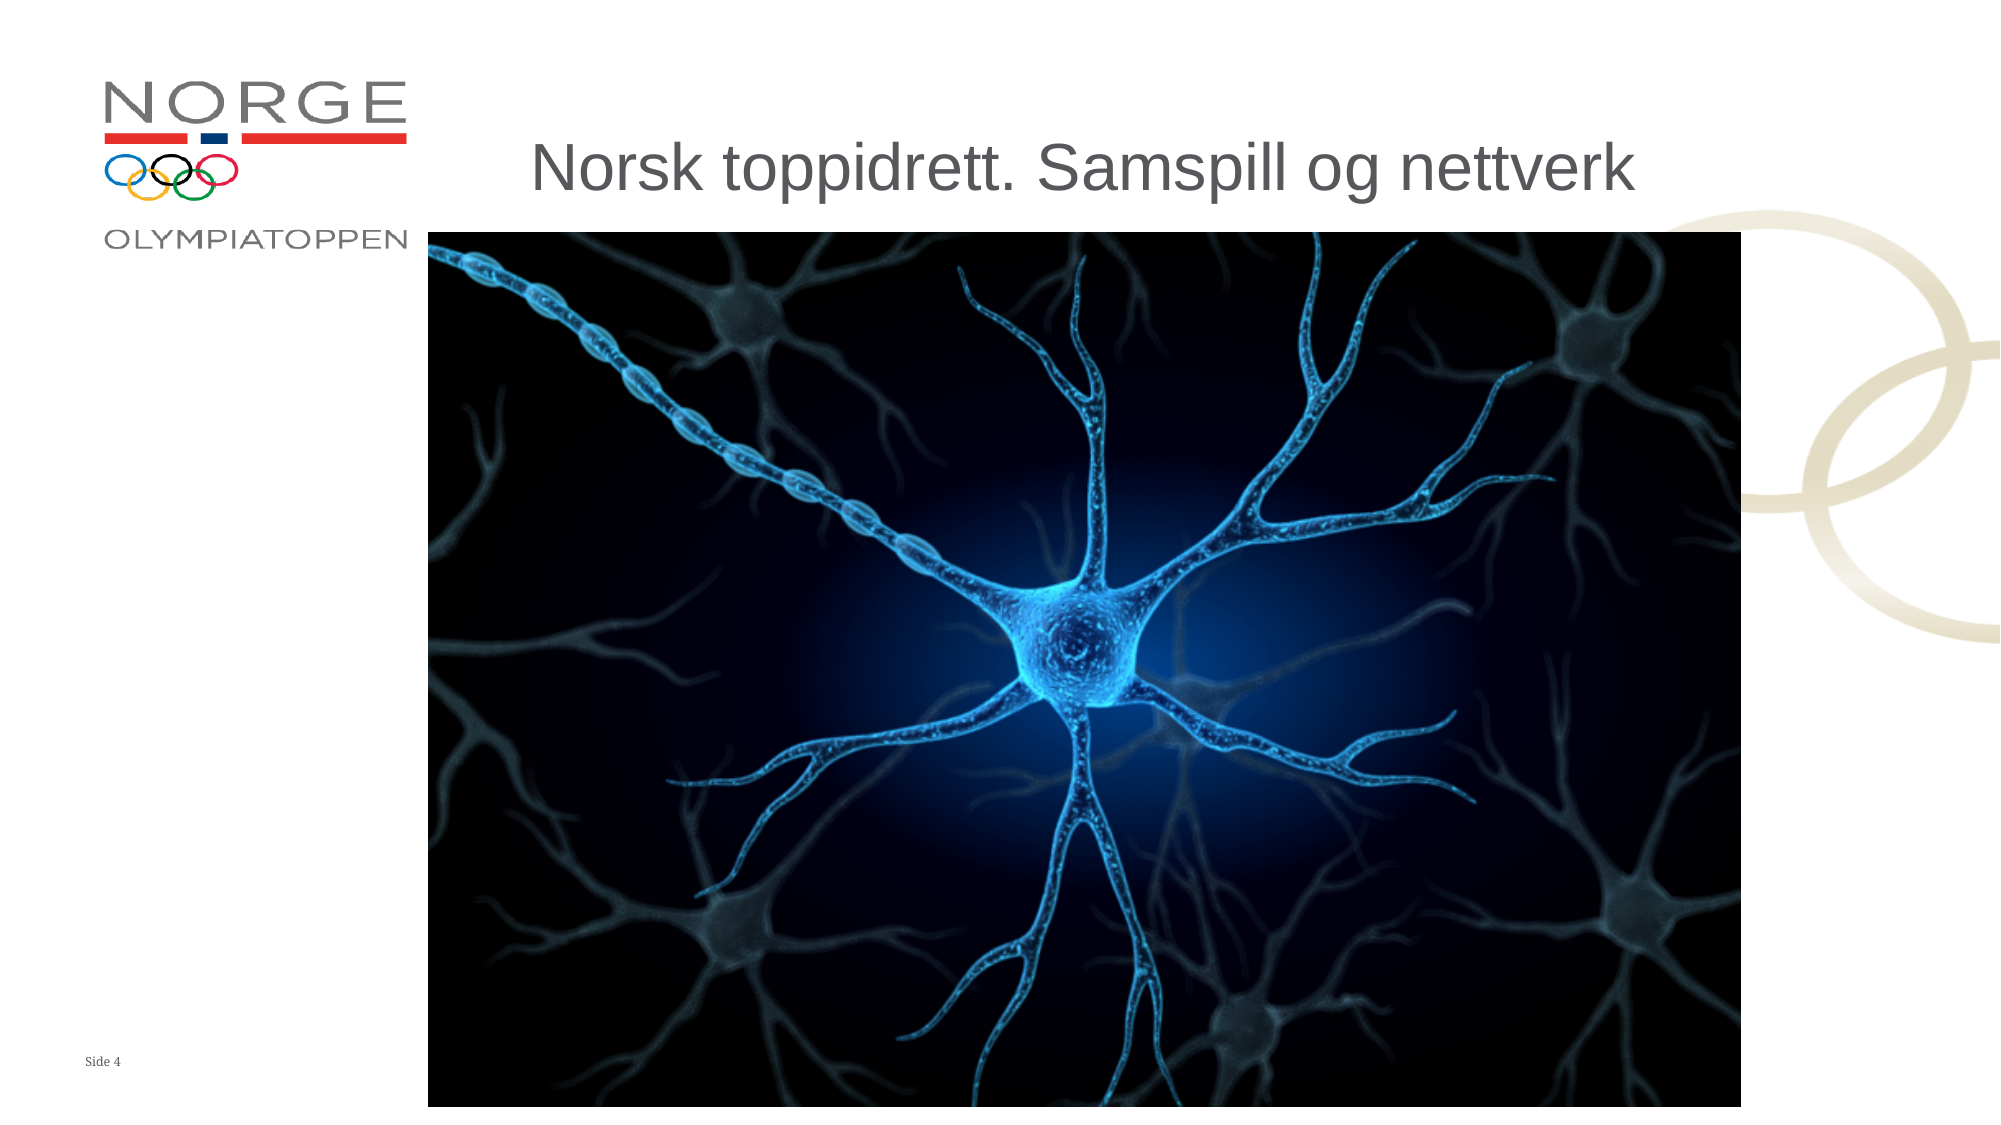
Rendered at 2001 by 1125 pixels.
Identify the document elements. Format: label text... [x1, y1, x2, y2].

picture [102, 78, 410, 202]
picture [102, 226, 410, 249]
text_box Norsk toppidrett. Samspill og nettverk [515, 116, 1653, 211]
picture [428, 232, 1741, 1107]
